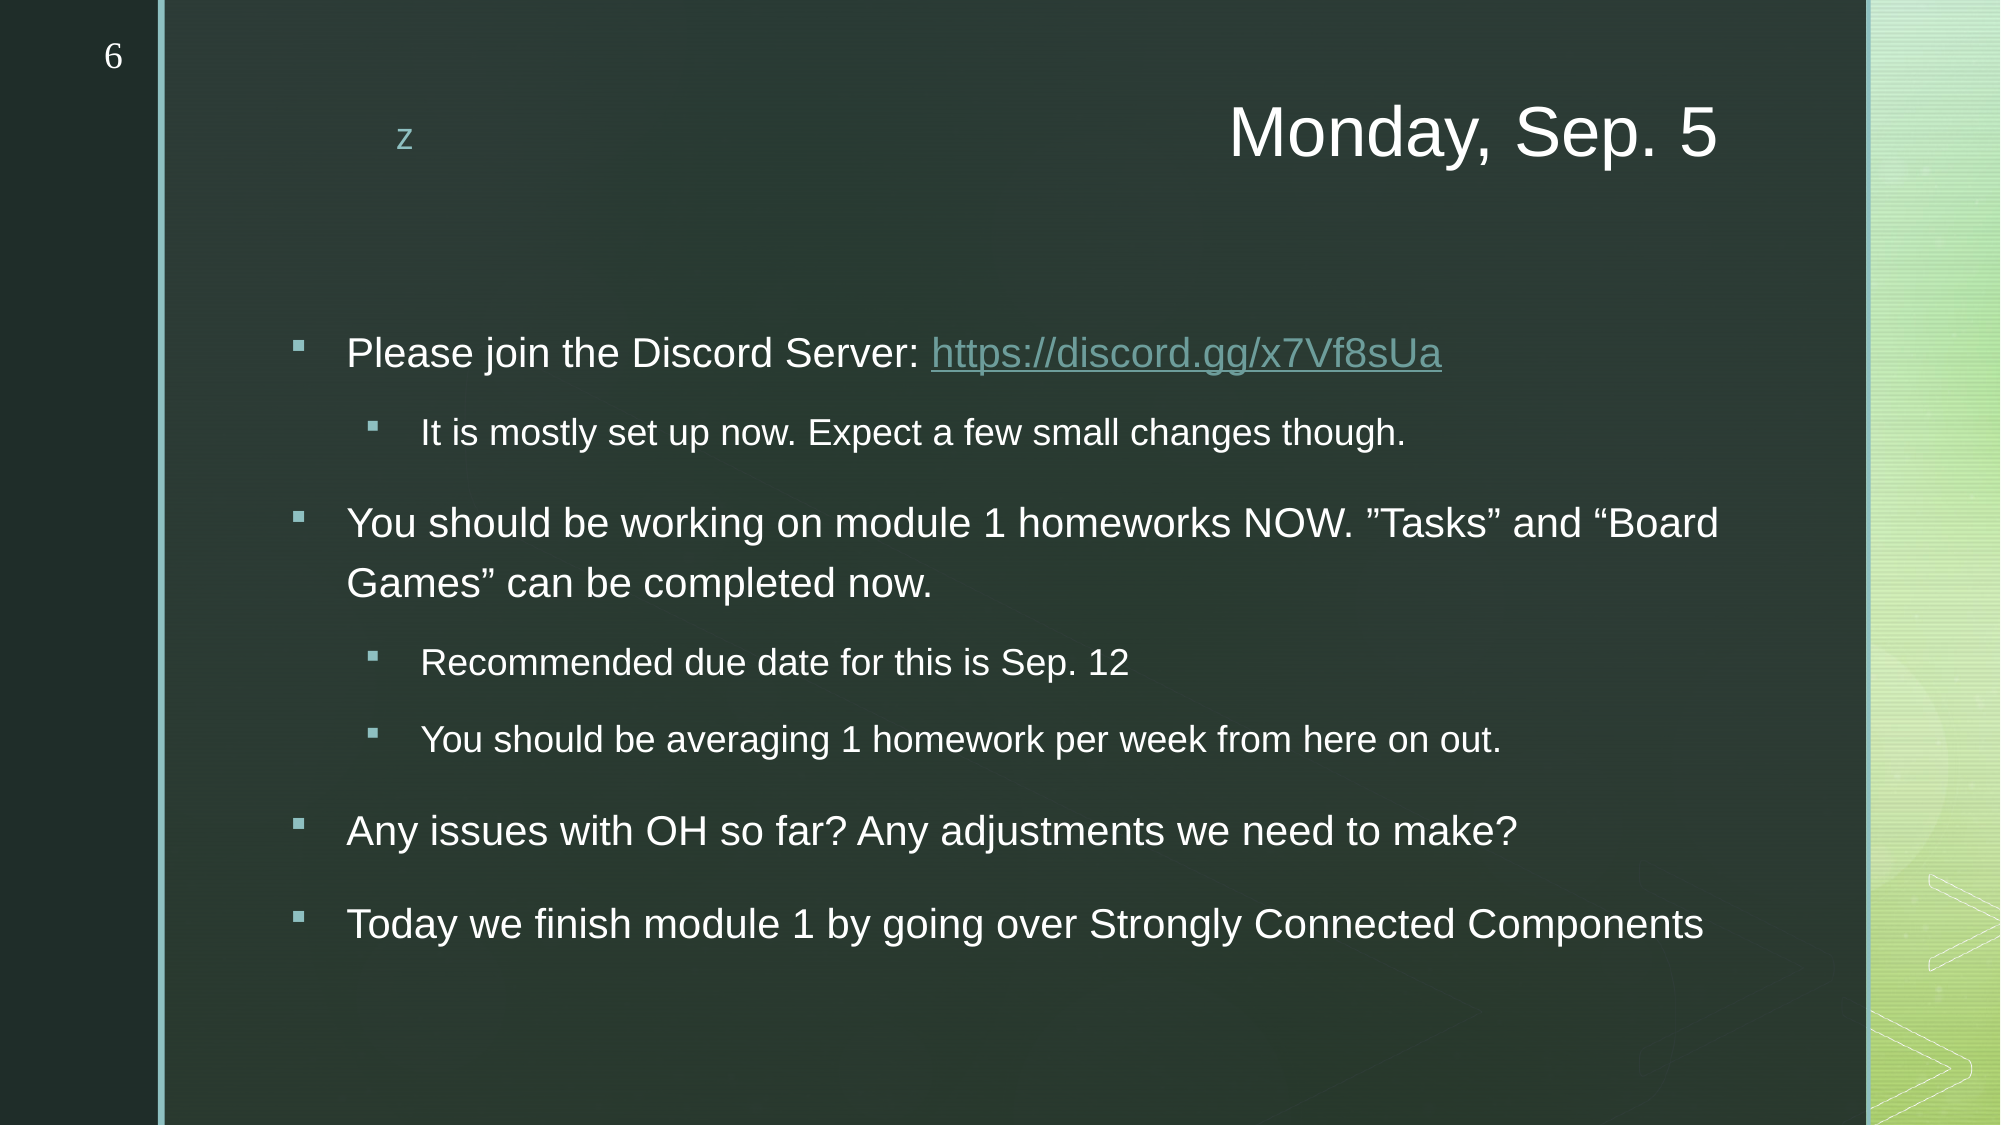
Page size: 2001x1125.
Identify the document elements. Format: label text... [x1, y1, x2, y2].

picture [1871, 0, 2001, 1125]
list Please join the Discord Server: https://discord.gg/x7Vf8sUa It is mostly set up now. Expect a few small changes though. You should be working on module 1 homeworks NOW. ”Tasks” and “Board Games” can be completed now. Recommended due date for this is Sep. 12 You should be averaging 1 homework per week from here on out. Any issues with OH so far? Any adjustments we need to make? Today we finish module 1 by going over Strongly Connected Components [275, 187, 1750, 1075]
slide_number 6 [25, 26, 131, 80]
title Monday, Sep. 5 [428, 87, 1734, 187]
